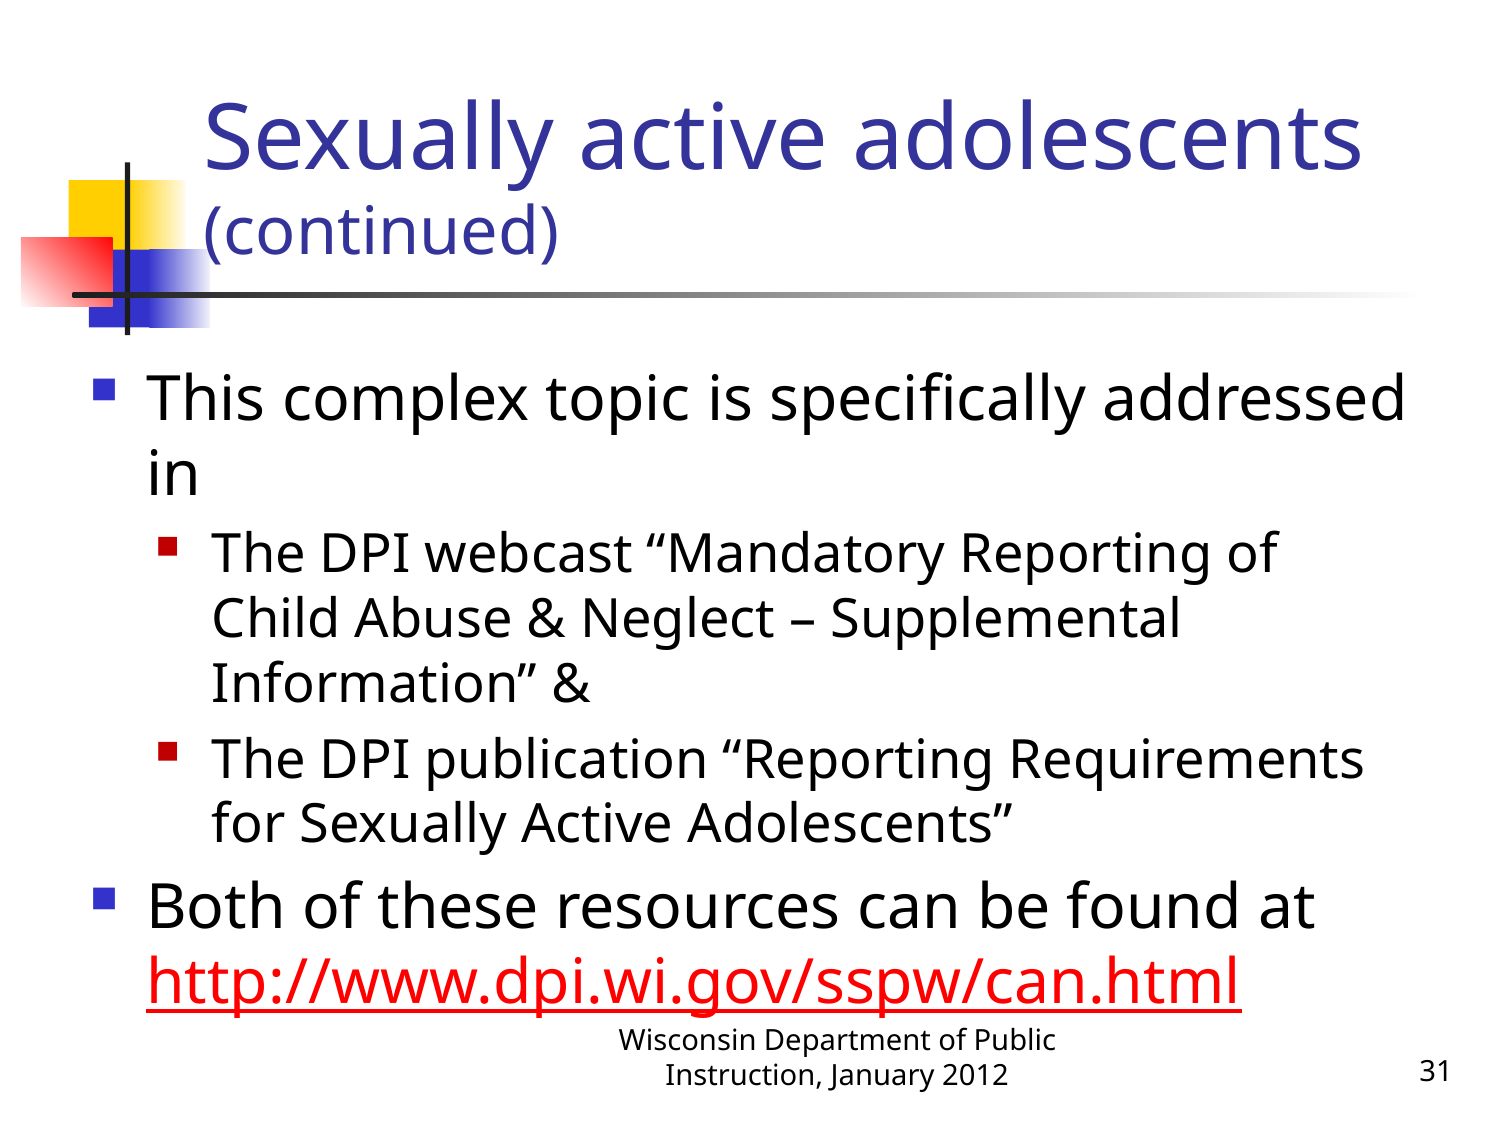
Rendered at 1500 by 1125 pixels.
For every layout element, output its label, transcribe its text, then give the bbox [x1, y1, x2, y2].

slide_number 31 [1154, 1023, 1468, 1100]
title Sexually active adolescents (continued) [188, 34, 1468, 276]
list This complex topic is specifically addressed in The DPI webcast “Mandatory Reporting of Child Abuse & Neglect – Supplemental Information” & The DPI publication “Reporting Requirements for Sexually Active Adolescents” Both of these resources can be found at http://www.dpi.wi.gov/sspw/can.html [74, 349, 1426, 1026]
footer Wisconsin Department of Public Instruction, January 2012 [599, 1023, 1076, 1100]
